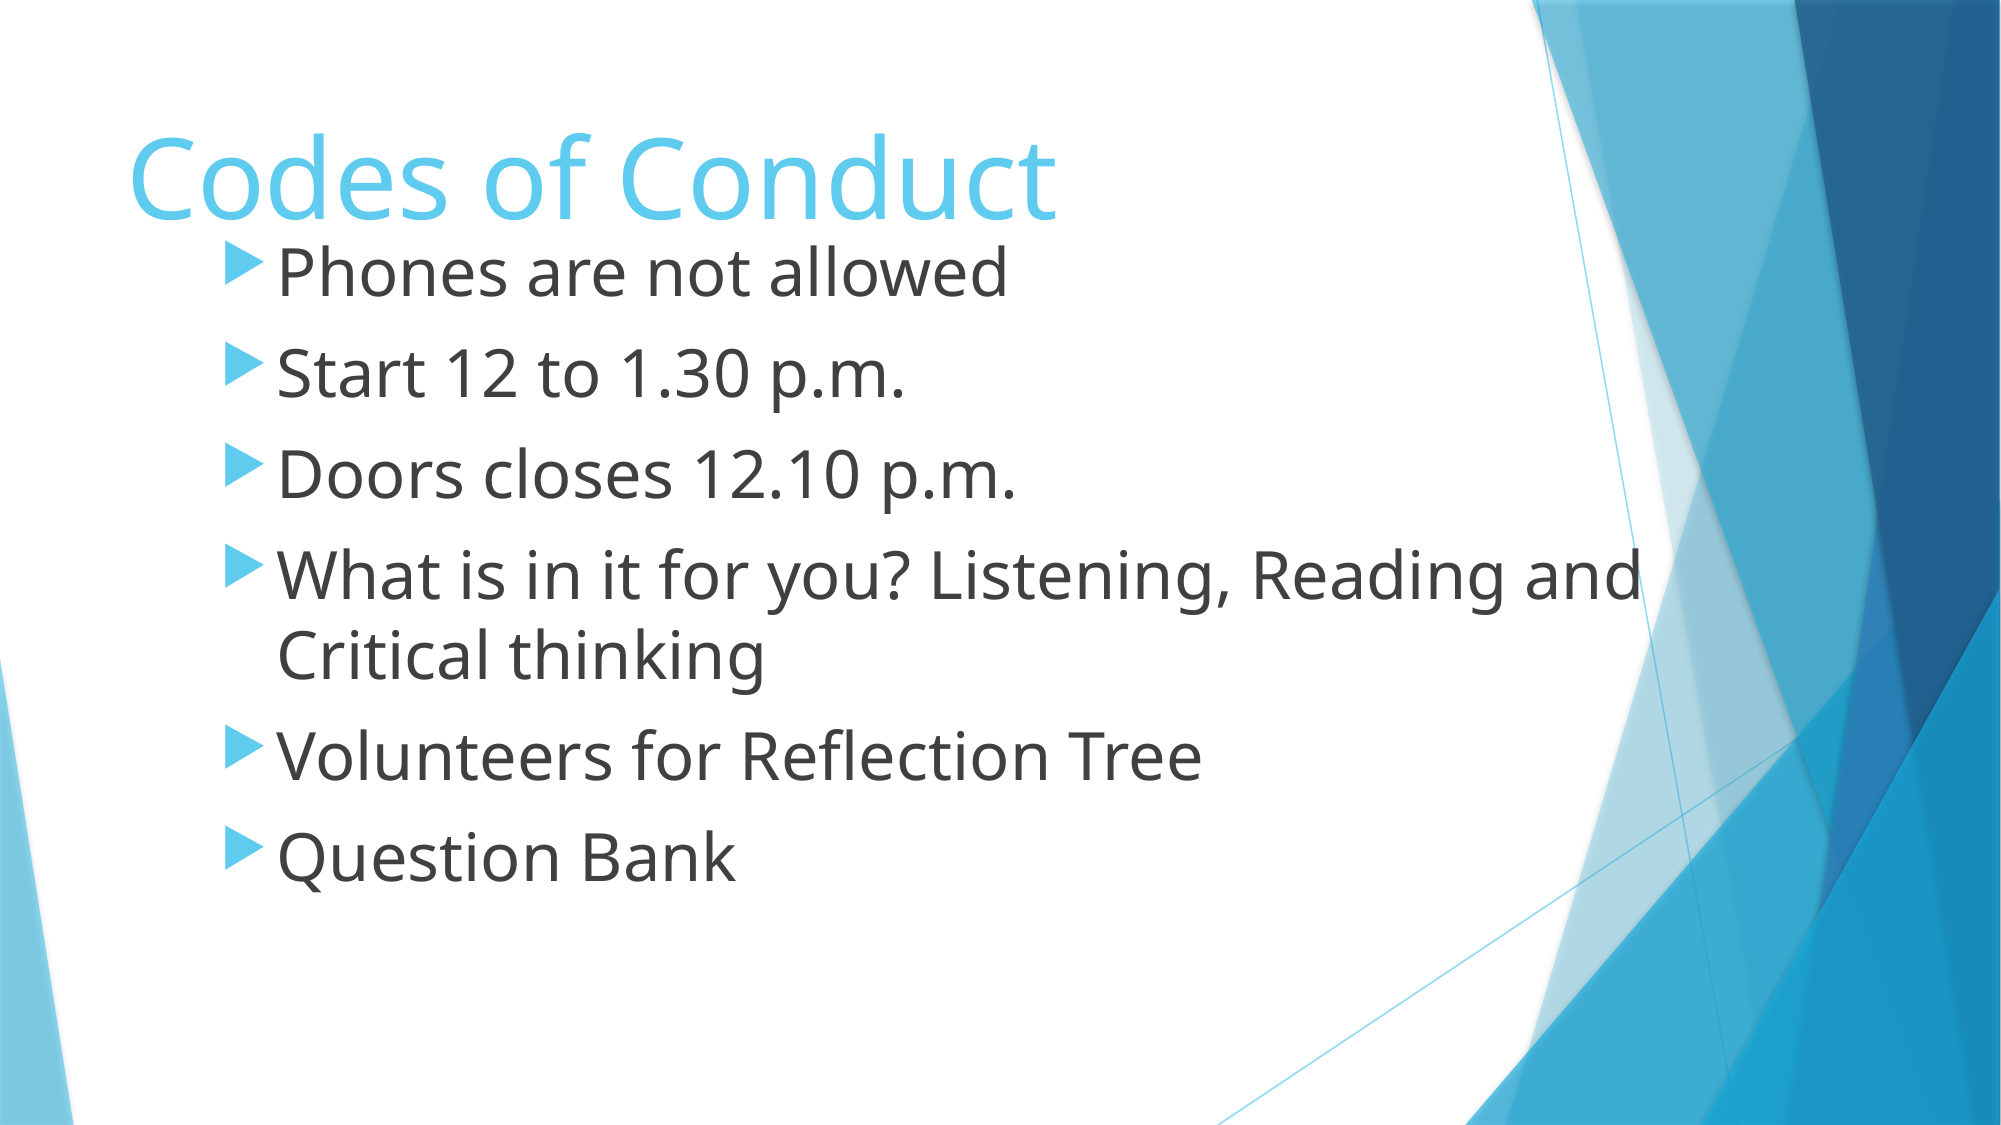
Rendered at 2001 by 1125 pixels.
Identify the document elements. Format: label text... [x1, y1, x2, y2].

list Phones are not allowed Start 12 to 1.30 p.m. Doors closes 12.10 p.m. What is in it for you? Listening, Reading and Critical thinking Volunteers for Reflection Tree Question Bank [205, 222, 1875, 1094]
title Codes of Conduct [111, 99, 1522, 317]
